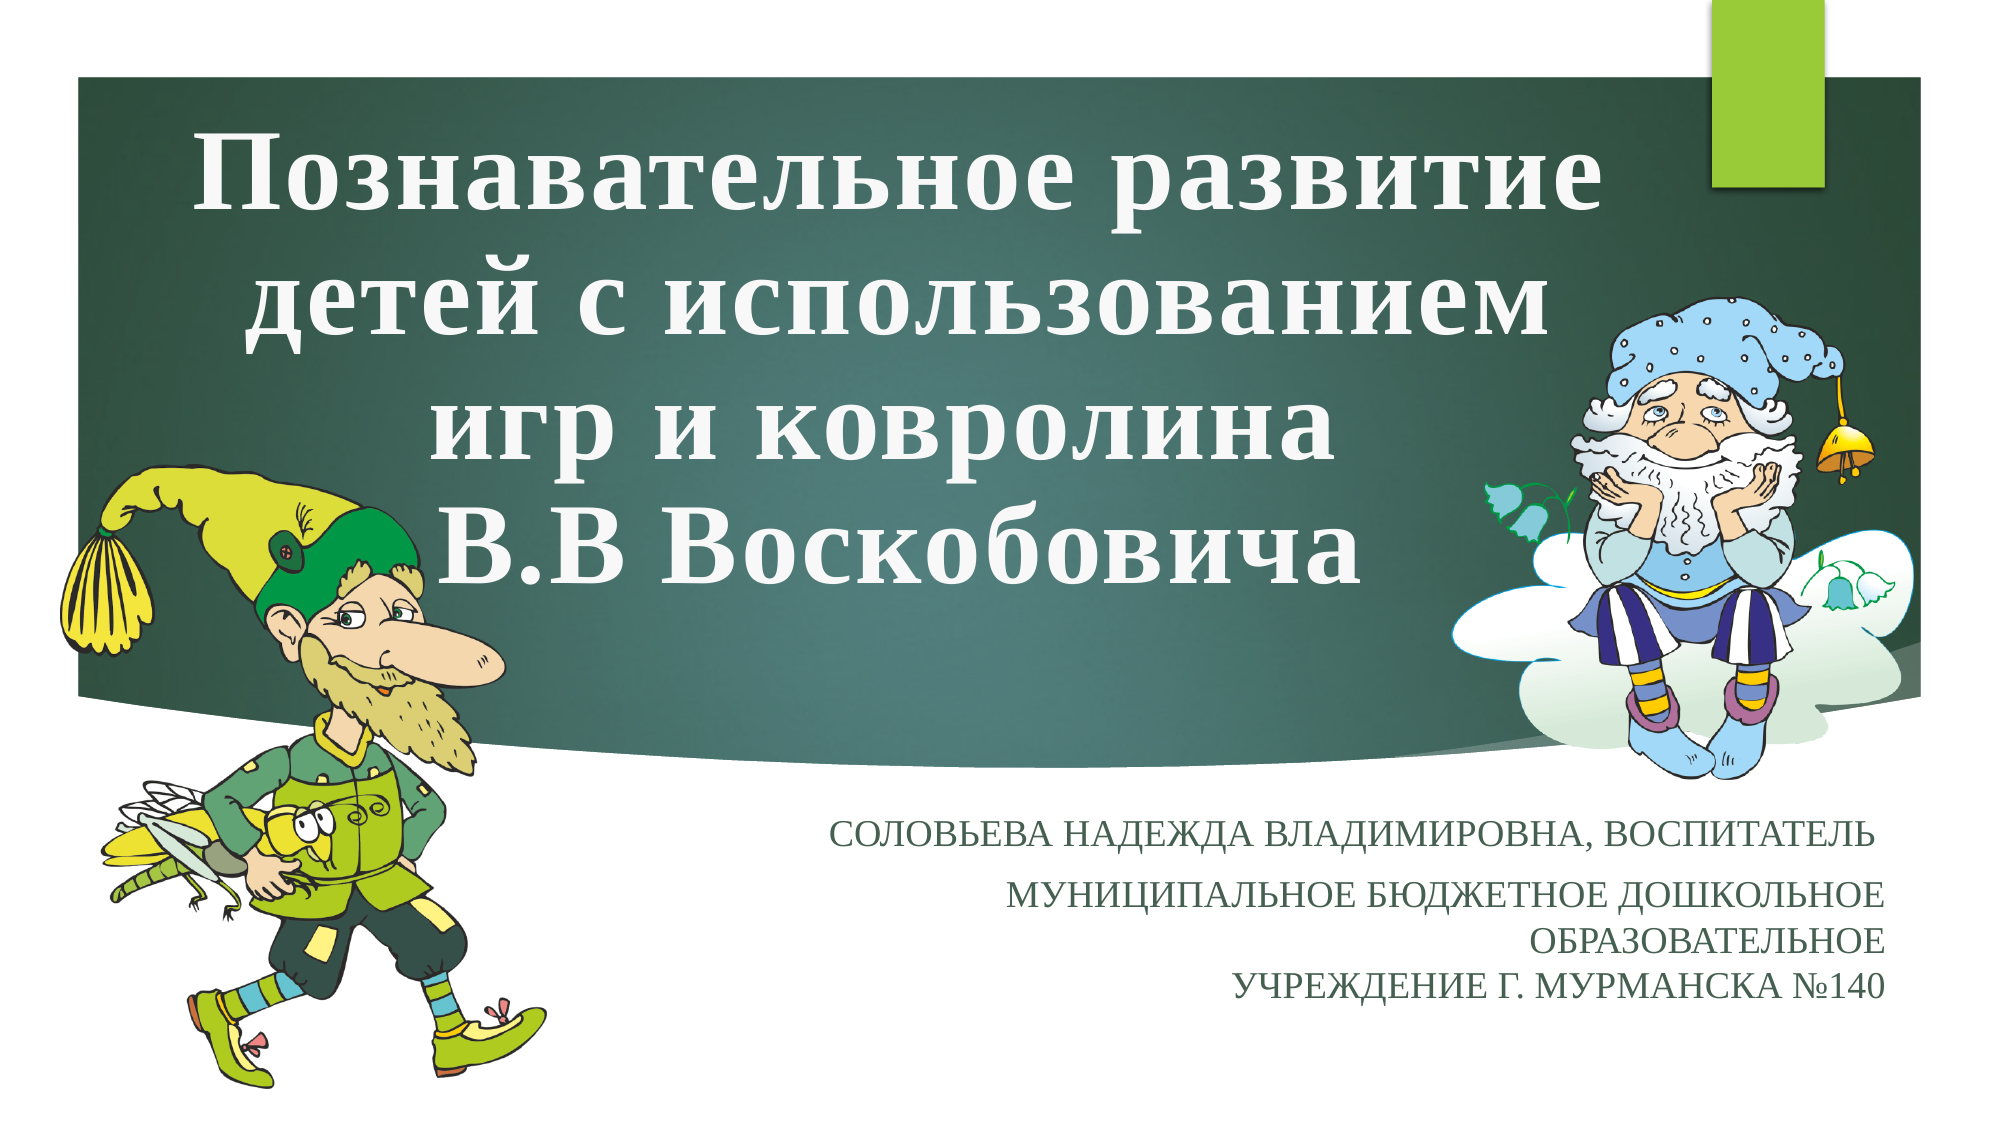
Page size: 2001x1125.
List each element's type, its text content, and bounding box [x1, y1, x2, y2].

text_box [1394, 750, 1445, 757]
subtitle Соловьева надежда владимировна, воспитатель Муниципальное бюджетное дошкольное образовательное учреждение г. Мурманска №140 [673, 800, 1902, 1015]
text_box [0, 0, 2000, 1125]
title Познавательное развитие детей с использованием игр и ковролина В.В Воскобовича [176, 81, 1625, 638]
picture [59, 464, 547, 1089]
text_box [1711, 0, 1825, 188]
picture [1451, 296, 1914, 781]
text_box [553, 696, 1920, 1046]
